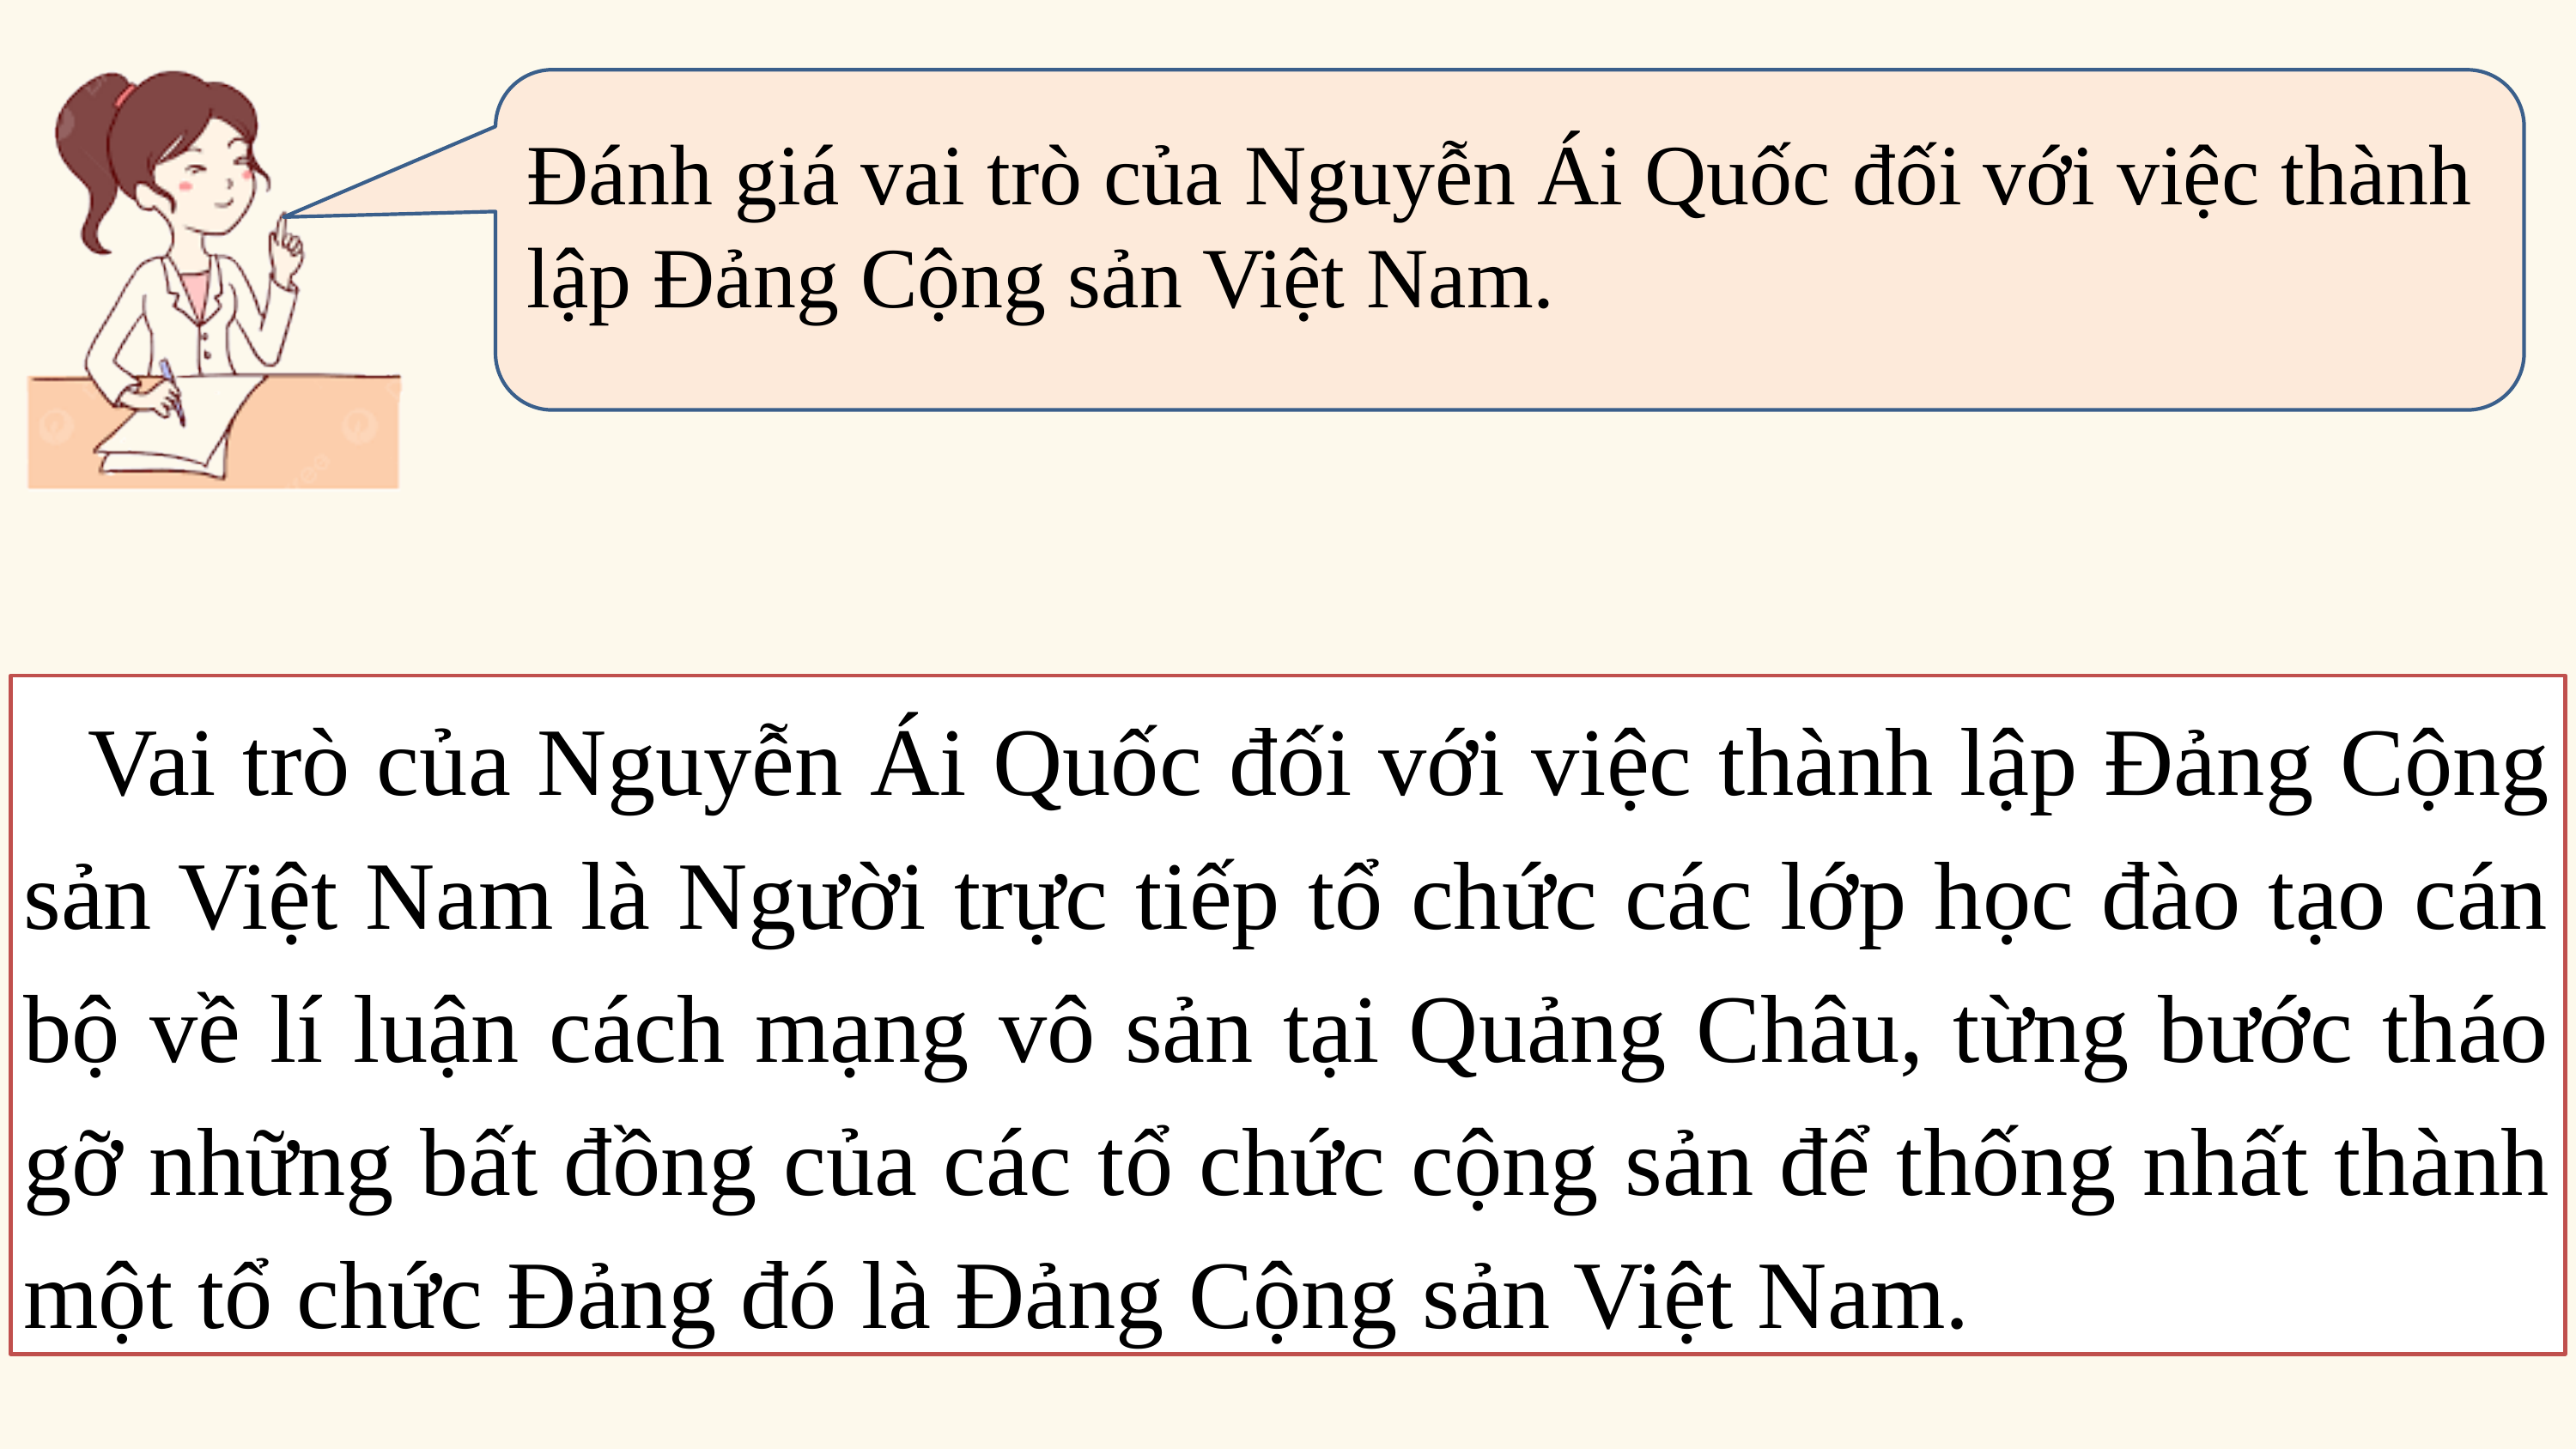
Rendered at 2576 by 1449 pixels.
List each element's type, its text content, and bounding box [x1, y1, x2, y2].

text_box Vai trò của Nguyễn Ái Quốc đối với việc thành lập Đảng Cộng sản Việt Nam là Người trực tiếp tổ chức các lớp học đào tạo cán bộ về lí luận cách mạng vô sản tại Quảng Châu, từng bước tháo gỡ những bất đồng của các tổ chức cộng sản để thống nhất thành một tổ chức Đảng đó là Đảng Cộng sản Việt Nam. [9, 674, 2567, 1356]
picture [0, 0, 513, 579]
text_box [495, 69, 2524, 410]
